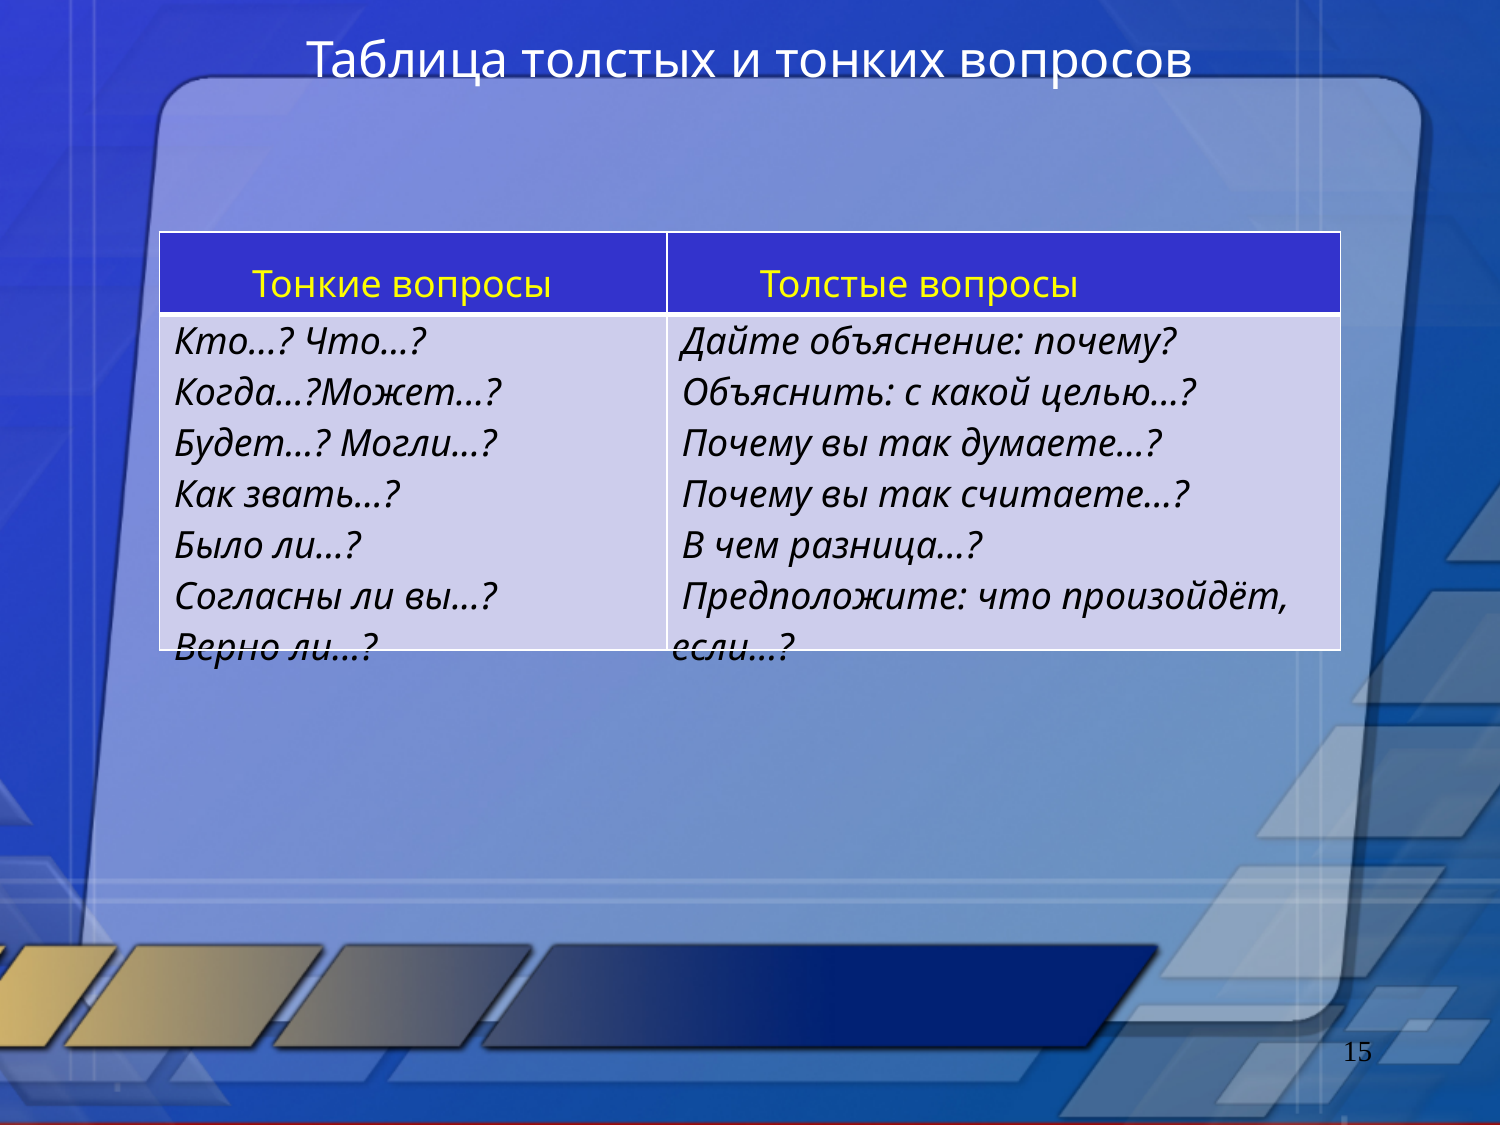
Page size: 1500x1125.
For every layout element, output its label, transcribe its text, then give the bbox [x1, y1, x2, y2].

table_header Тонкие вопросы [160, 233, 666, 312]
table_cell Дайте объяснение: почему? Объяснить: с какой целью...? Почему вы так думаете...? Почему вы так считаете...? В чем разница...? Предположите: что произойдёт, если...? [668, 317, 1340, 649]
picture [0, 0, 1500, 1125]
table_cell Кто...? Что...? Когда...?Может...? Будет...? Могли...? Как звать...? Было ли...? Согласны ли вы...? Верно ли...? [160, 317, 666, 649]
text_box [100, 157, 1365, 1085]
slide_number 15 [1074, 1024, 1388, 1100]
table_header Толстые вопросы [668, 233, 1340, 312]
text_box [147, 117, 1388, 859]
text_box Таблица толстых и тонких вопросов [194, 19, 1306, 95]
